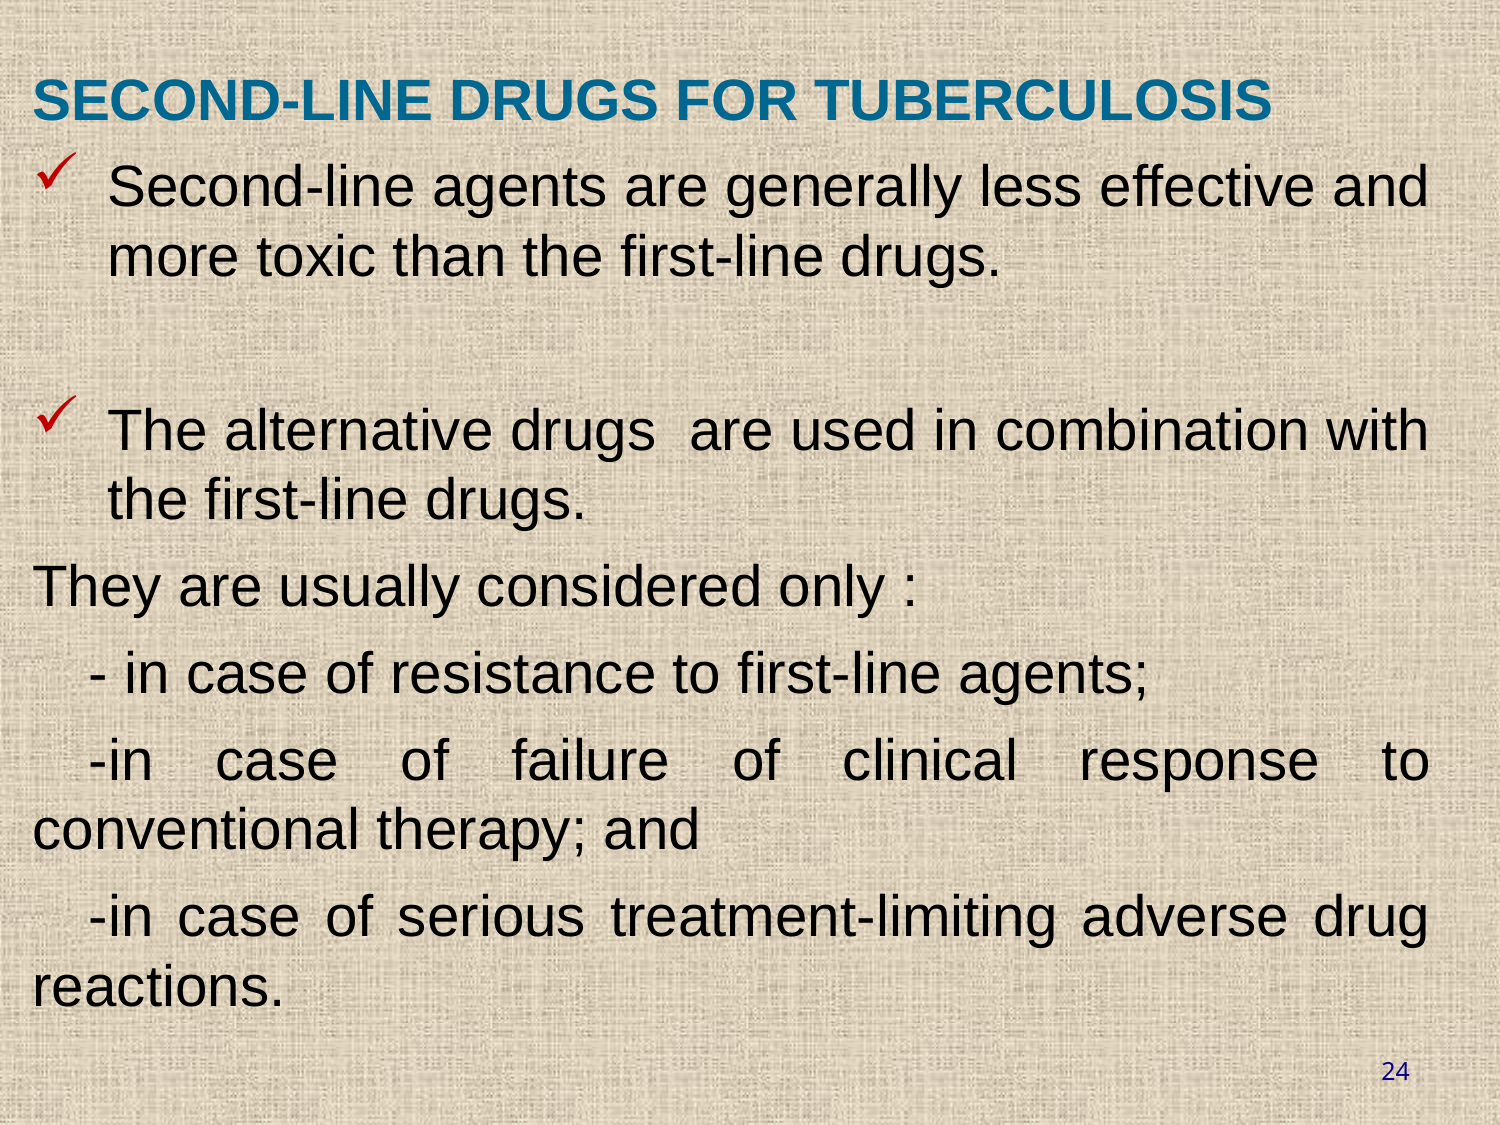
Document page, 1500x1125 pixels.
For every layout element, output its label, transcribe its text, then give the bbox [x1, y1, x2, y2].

slide_number 24 [1074, 1042, 1425, 1103]
text_box SECOND-LINE DRUGS FOR TUBERCULOSIS Second-line agents are generally less effective and more toxic than the first-line drugs. The alternative drugs are used in combination with the first-line drugs. They are usually considered only : - in case of resistance to first-line agents; -in case of failure of clinical response to conventional therapy; and -in case of serious treatment-limiting adverse drug reactions. [17, 54, 1447, 1026]
picture [0, 0, 1500, 1125]
